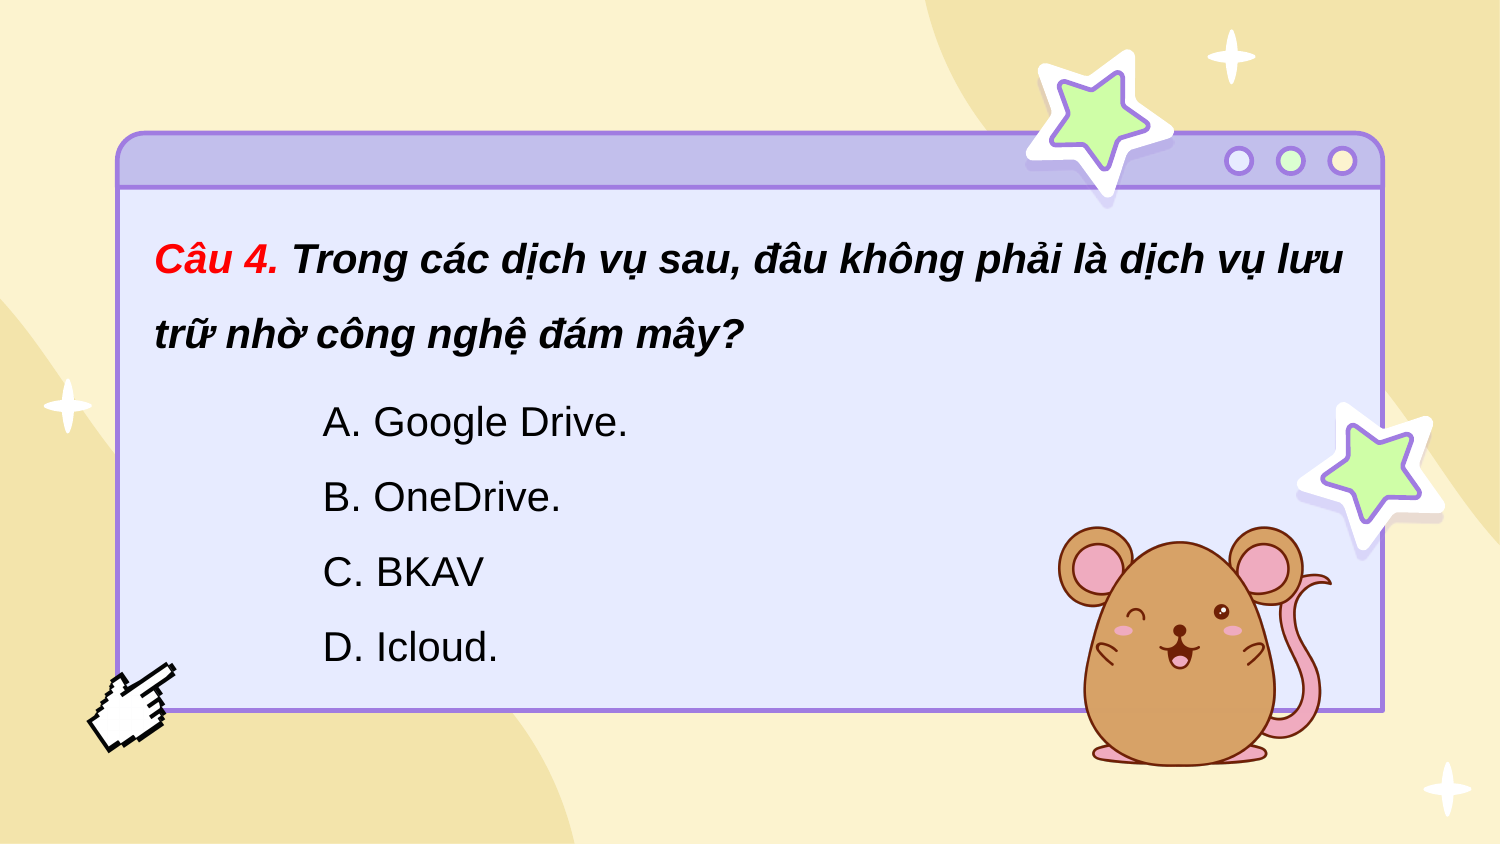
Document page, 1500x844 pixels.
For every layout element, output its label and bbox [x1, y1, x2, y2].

text_box [117, 132, 1383, 711]
picture [60, 637, 202, 778]
text_box [1272, 372, 1471, 566]
picture [1050, 524, 1332, 767]
text_box [1000, 19, 1199, 214]
text_box [1207, 29, 1256, 85]
